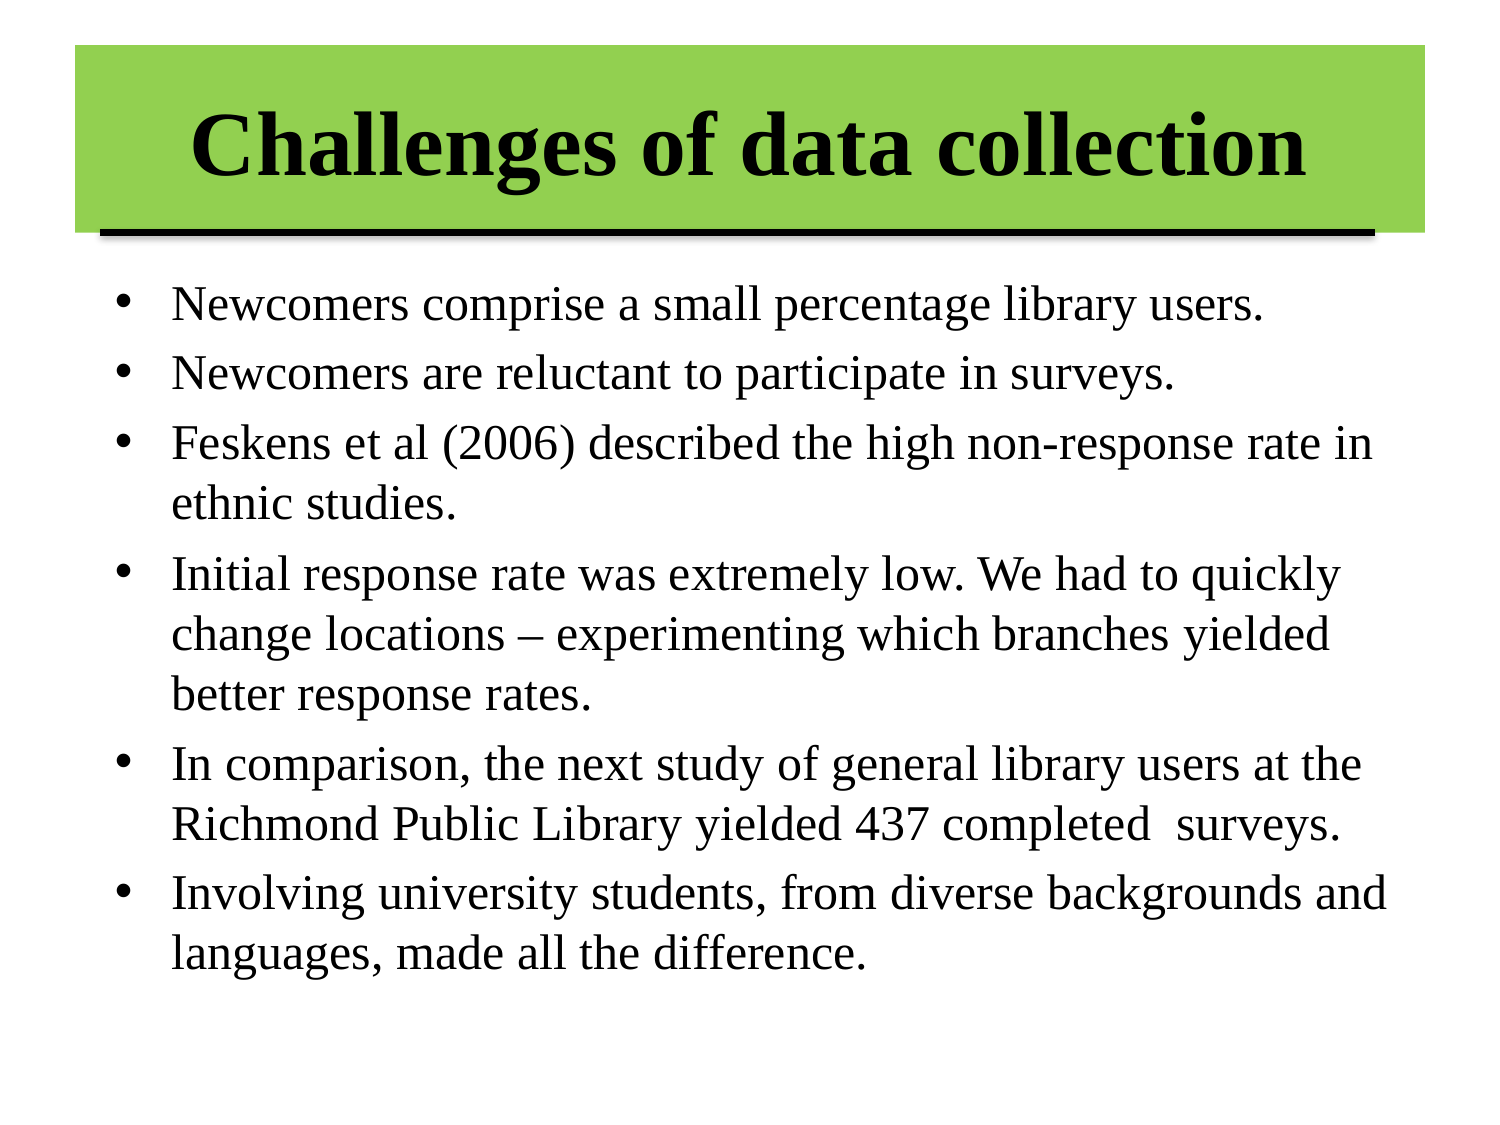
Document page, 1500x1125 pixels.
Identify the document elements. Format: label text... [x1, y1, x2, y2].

title Challenges of data collection [75, 45, 1425, 233]
list Newcomers comprise a small percentage library users. Newcomers are reluctant to participate in surveys. Feskens et al (2006) described the high non-response rate in ethnic studies. Initial response rate was extremely low. We had to quickly change locations – experimenting which branches yielded better response rates. In comparison, the next study of general library users at the Richmond Public Library yielded 437 completed surveys. Involving university students, from diverse backgrounds and languages, made all the difference. [99, 262, 1450, 1050]
